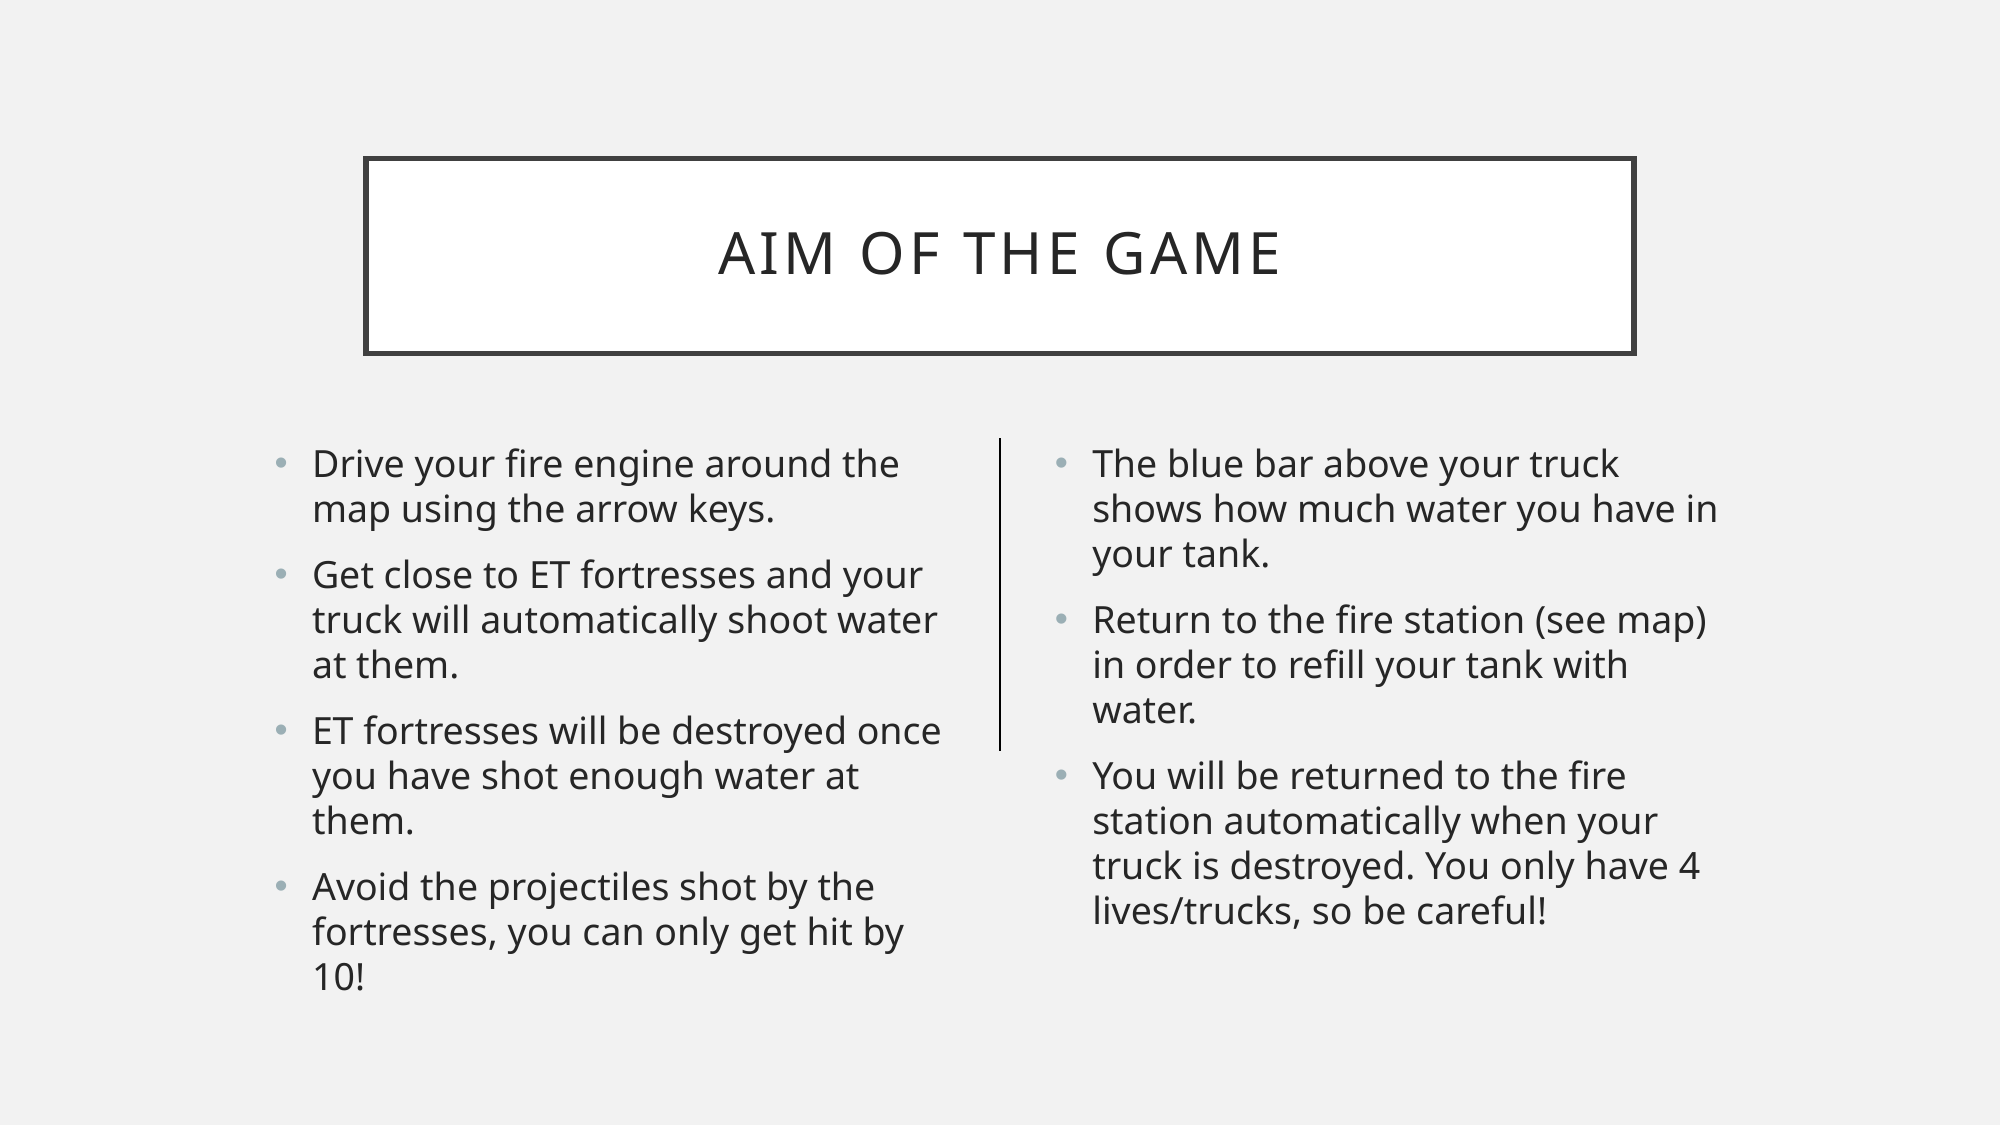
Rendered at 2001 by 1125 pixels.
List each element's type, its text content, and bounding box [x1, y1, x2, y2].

list The blue bar above your truck shows how much water you have in your tank. Return to the fire station (see map) in order to refill your tank with water. You will be returned to the fire station automatically when your truck is destroyed. You only have 4 lives/trucks, so be careful! [1039, 432, 1741, 942]
title Aim of the Game [363, 156, 1637, 356]
list Drive your fire engine around the map using the arrow keys. Get close to ET fortresses and your truck will automatically shoot water at them. ET fortresses will be destroyed once you have shot enough water at them. Avoid the projectiles shot by the fortresses, you can only get hit by 10! [259, 432, 961, 942]
